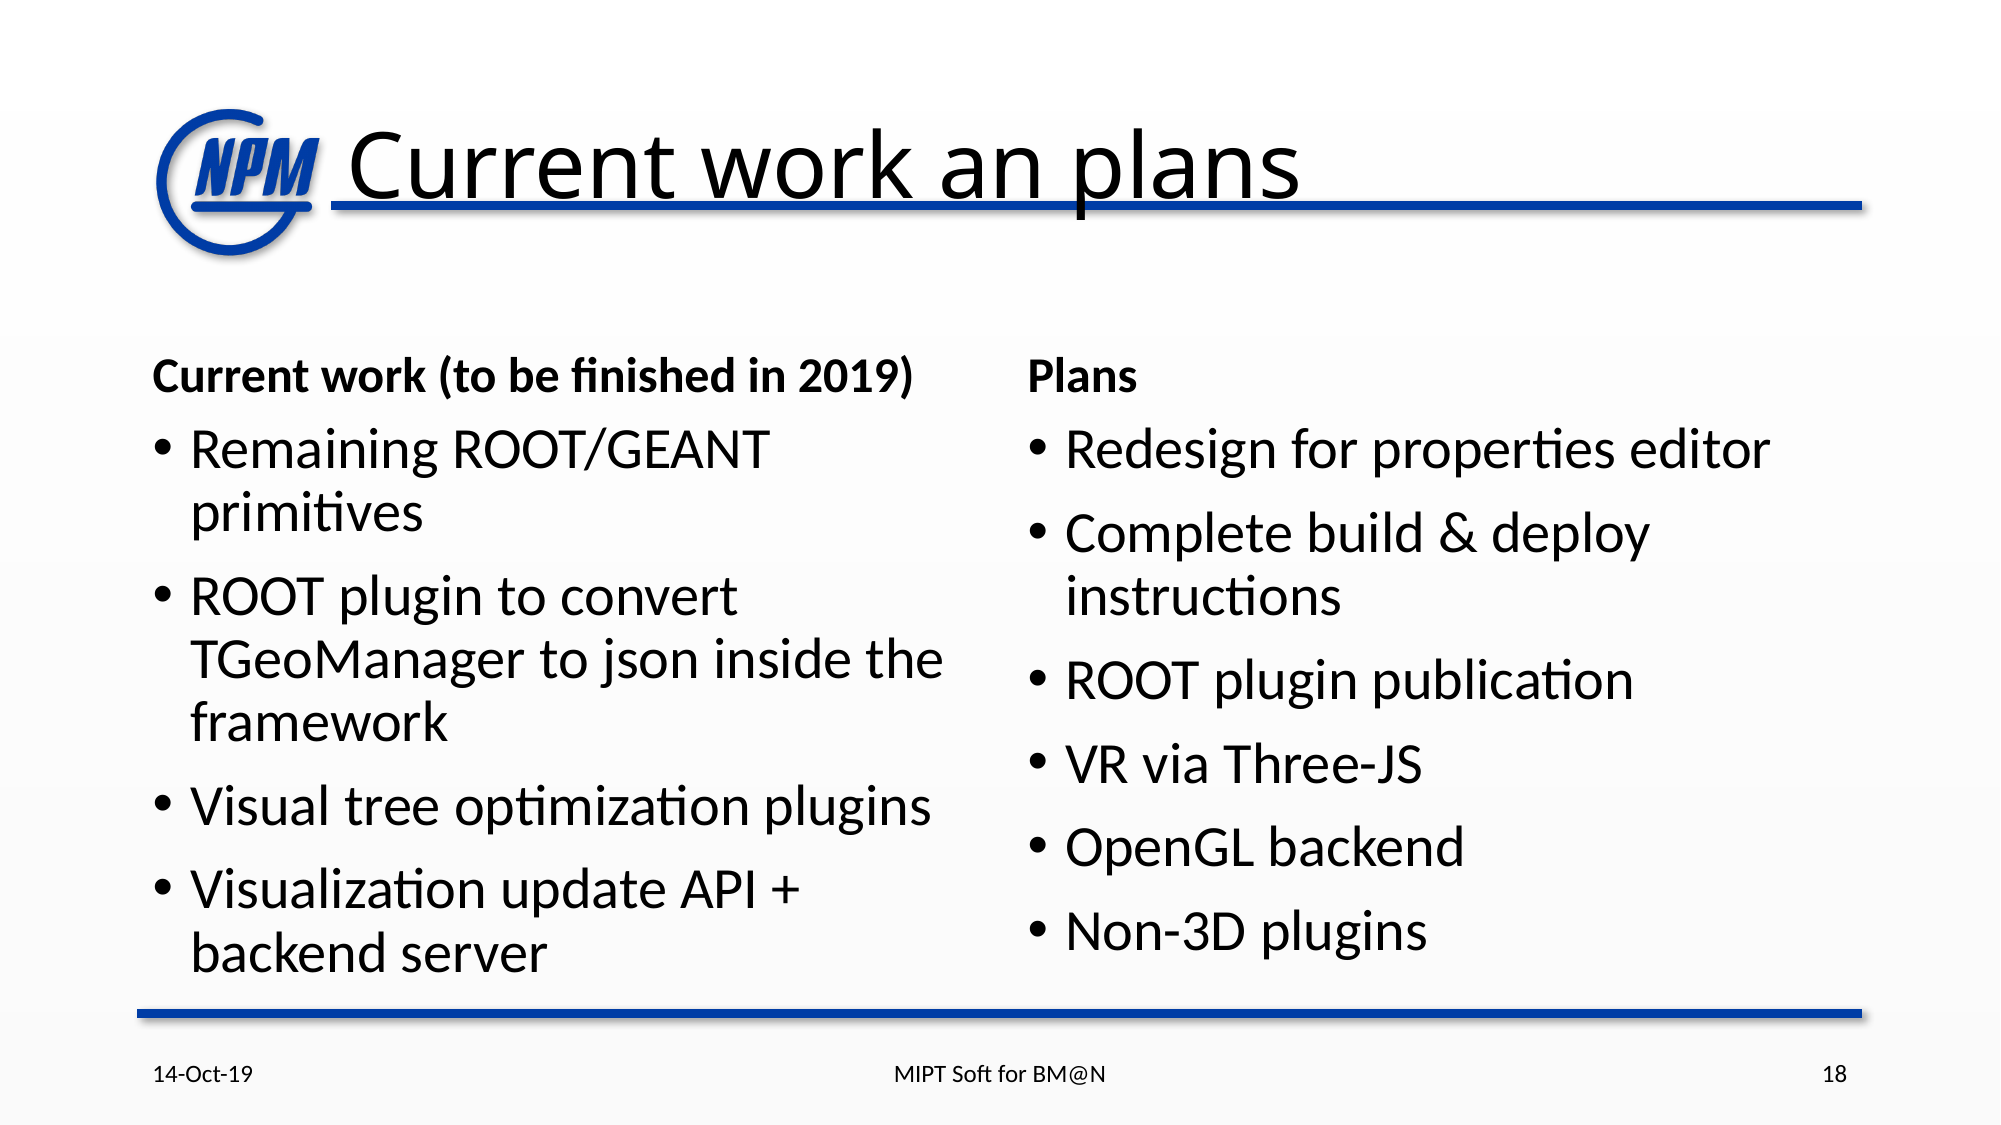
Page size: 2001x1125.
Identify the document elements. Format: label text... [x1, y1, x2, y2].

slide_number 18 [1412, 1042, 1863, 1103]
footer MIPT Soft for BM@N [662, 1042, 1338, 1103]
list Current work (to be finished in 2019) [137, 275, 984, 410]
list Plans [1012, 278, 1863, 410]
picture [137, 93, 331, 271]
list Remaining ROOT/GEANT primitives ROOT plugin to convert TGeoManager to json inside the framework Visual tree optimization plugins Visualization update API + backend server [137, 410, 984, 1016]
slide_number 14-Oct-19 [137, 1042, 588, 1103]
list Redesign for properties editor Complete build & deploy instructions ROOT plugin publication VR via Three-JS OpenGL backend Non-3D plugins [1012, 410, 1863, 1016]
title Current work an plans [331, 59, 1863, 278]
